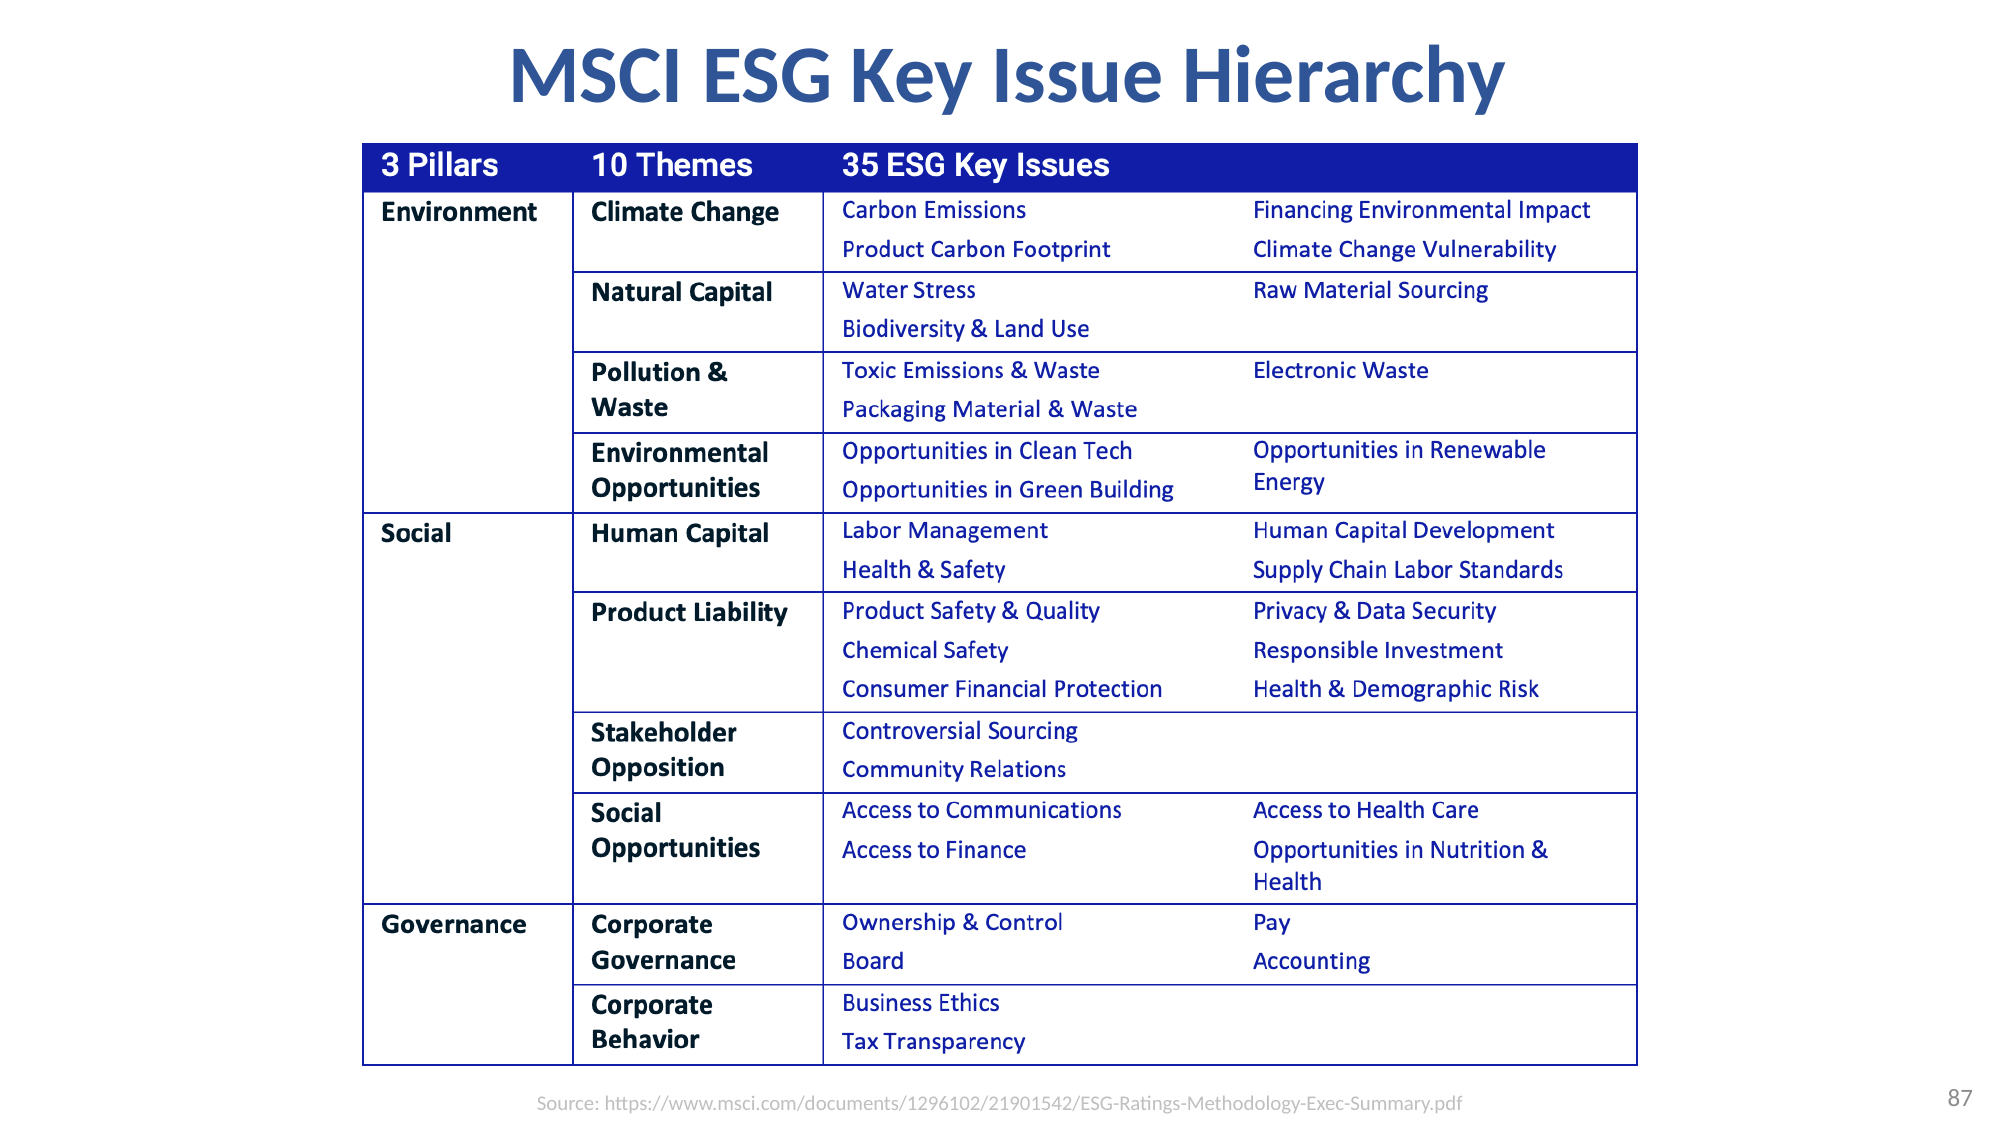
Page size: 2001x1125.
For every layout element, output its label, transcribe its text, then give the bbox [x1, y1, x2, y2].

text_box Source: https://www.msci.com/documents/1296102/21901542/ESG-Ratings-Methodology-Exec-Summary.pdf [97, 1082, 1903, 1122]
picture [350, 132, 1650, 1077]
title MSCI ESG Key Issue Hierarchy [87, 12, 1929, 127]
slide_number 87 [1830, 1076, 1989, 1116]
